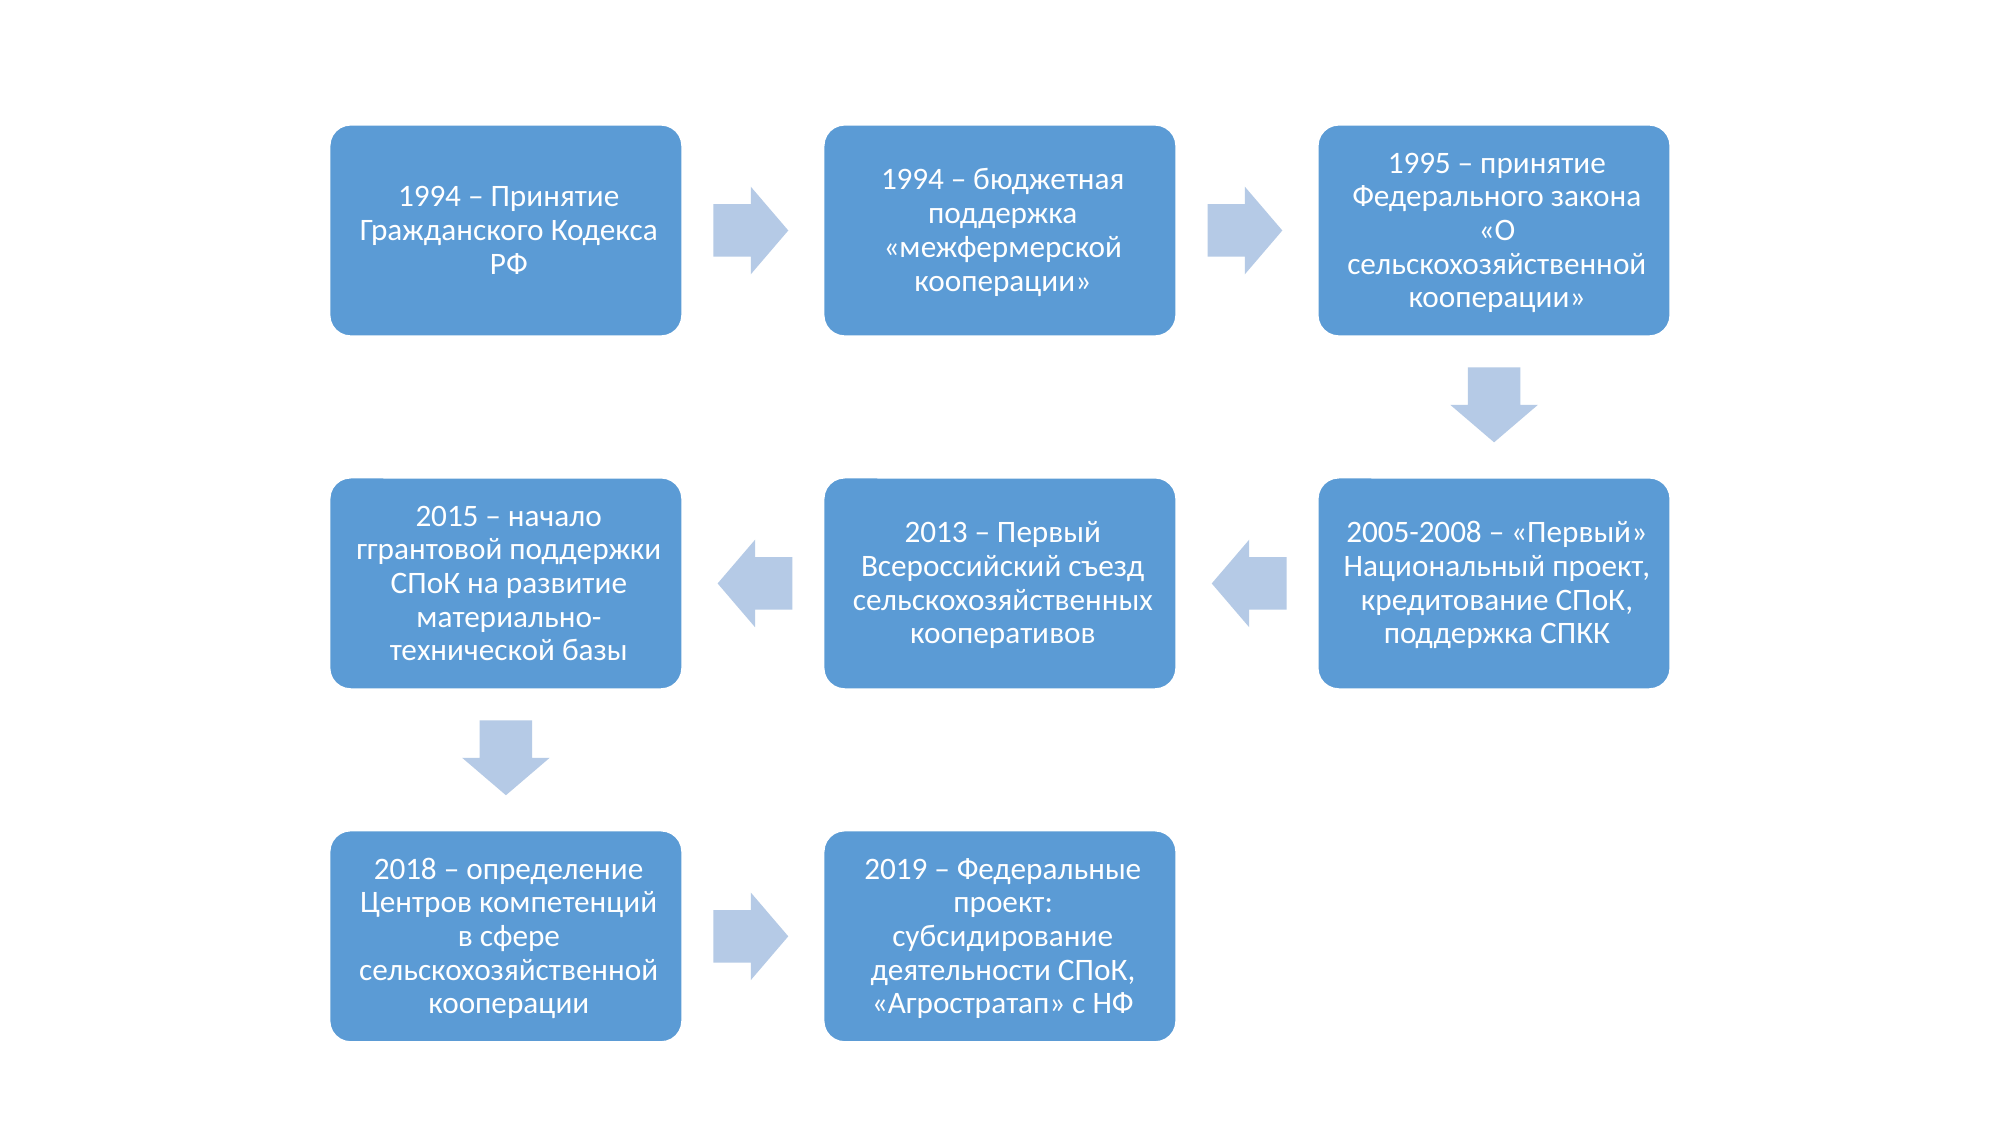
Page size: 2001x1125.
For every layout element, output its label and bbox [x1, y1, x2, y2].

list [137, 124, 1863, 1043]
